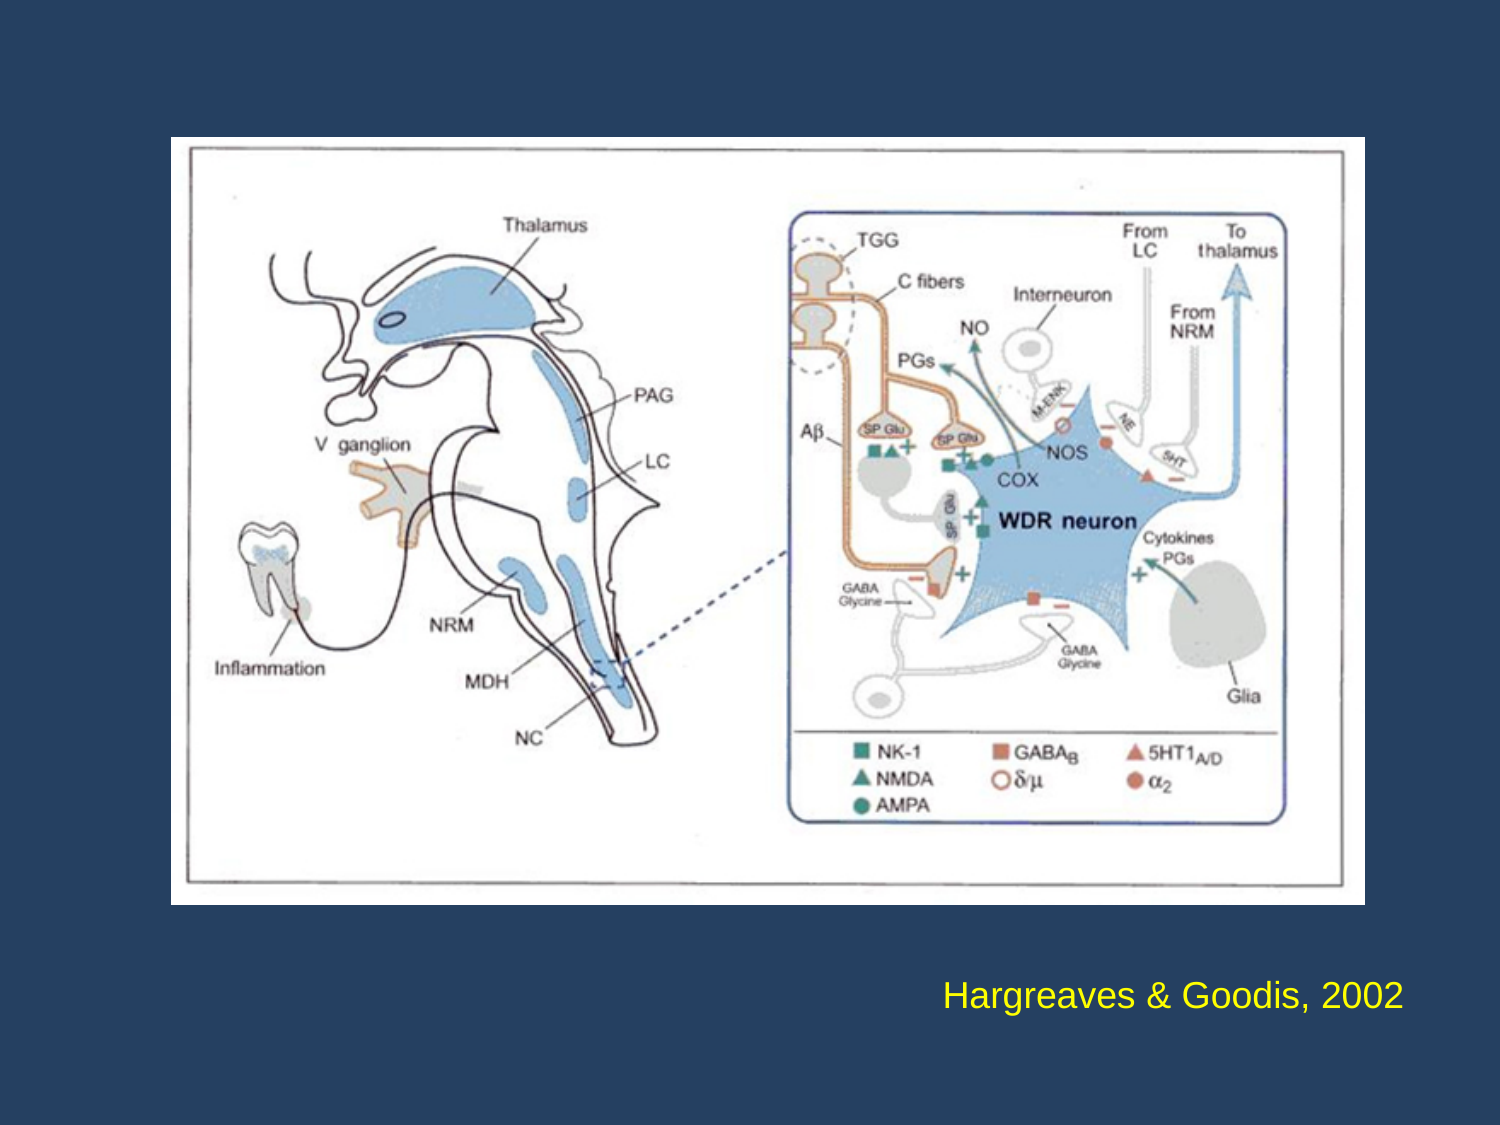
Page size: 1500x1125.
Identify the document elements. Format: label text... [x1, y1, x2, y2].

picture [170, 136, 1365, 905]
text_box Hargreaves & Goodis, 2002 [927, 964, 1420, 1024]
